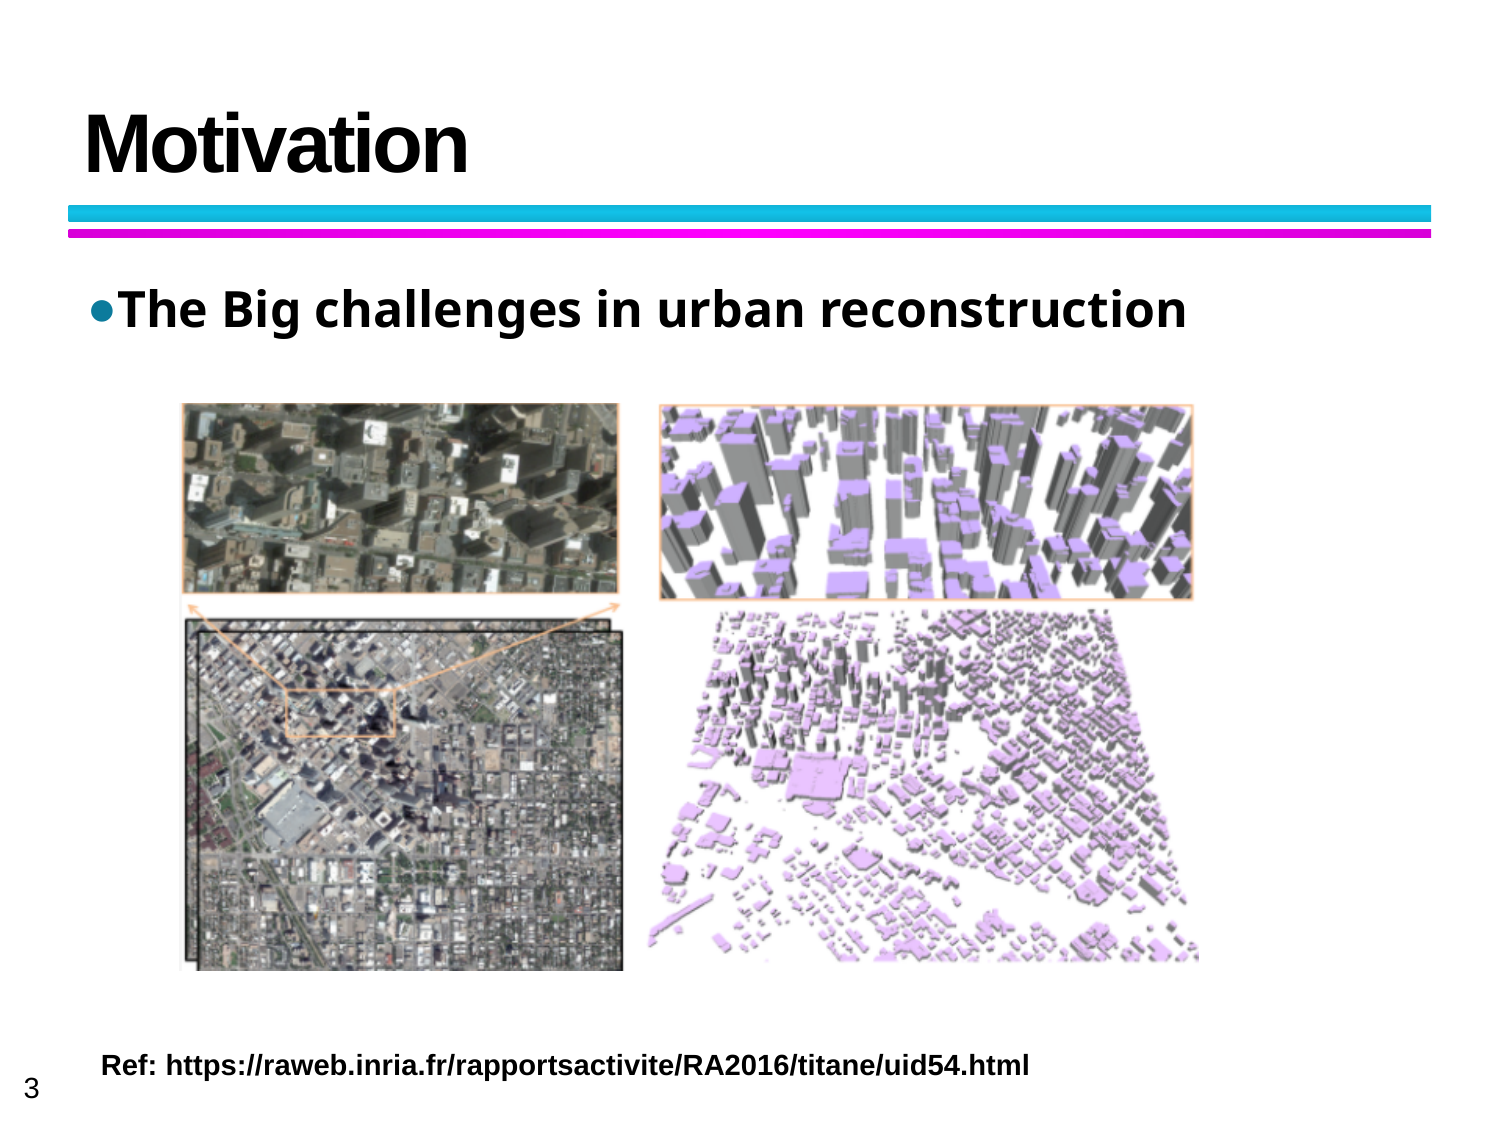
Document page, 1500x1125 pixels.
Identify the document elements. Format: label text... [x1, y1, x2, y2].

title Motivation [68, 48, 1428, 198]
list The Big challenges in urban reconstruction [71, 240, 1424, 997]
picture [179, 403, 1199, 972]
text_box Ref: https://raweb.inria.fr/rapportsactivite/RA2016/titane/uid54.html [86, 1039, 1500, 1089]
